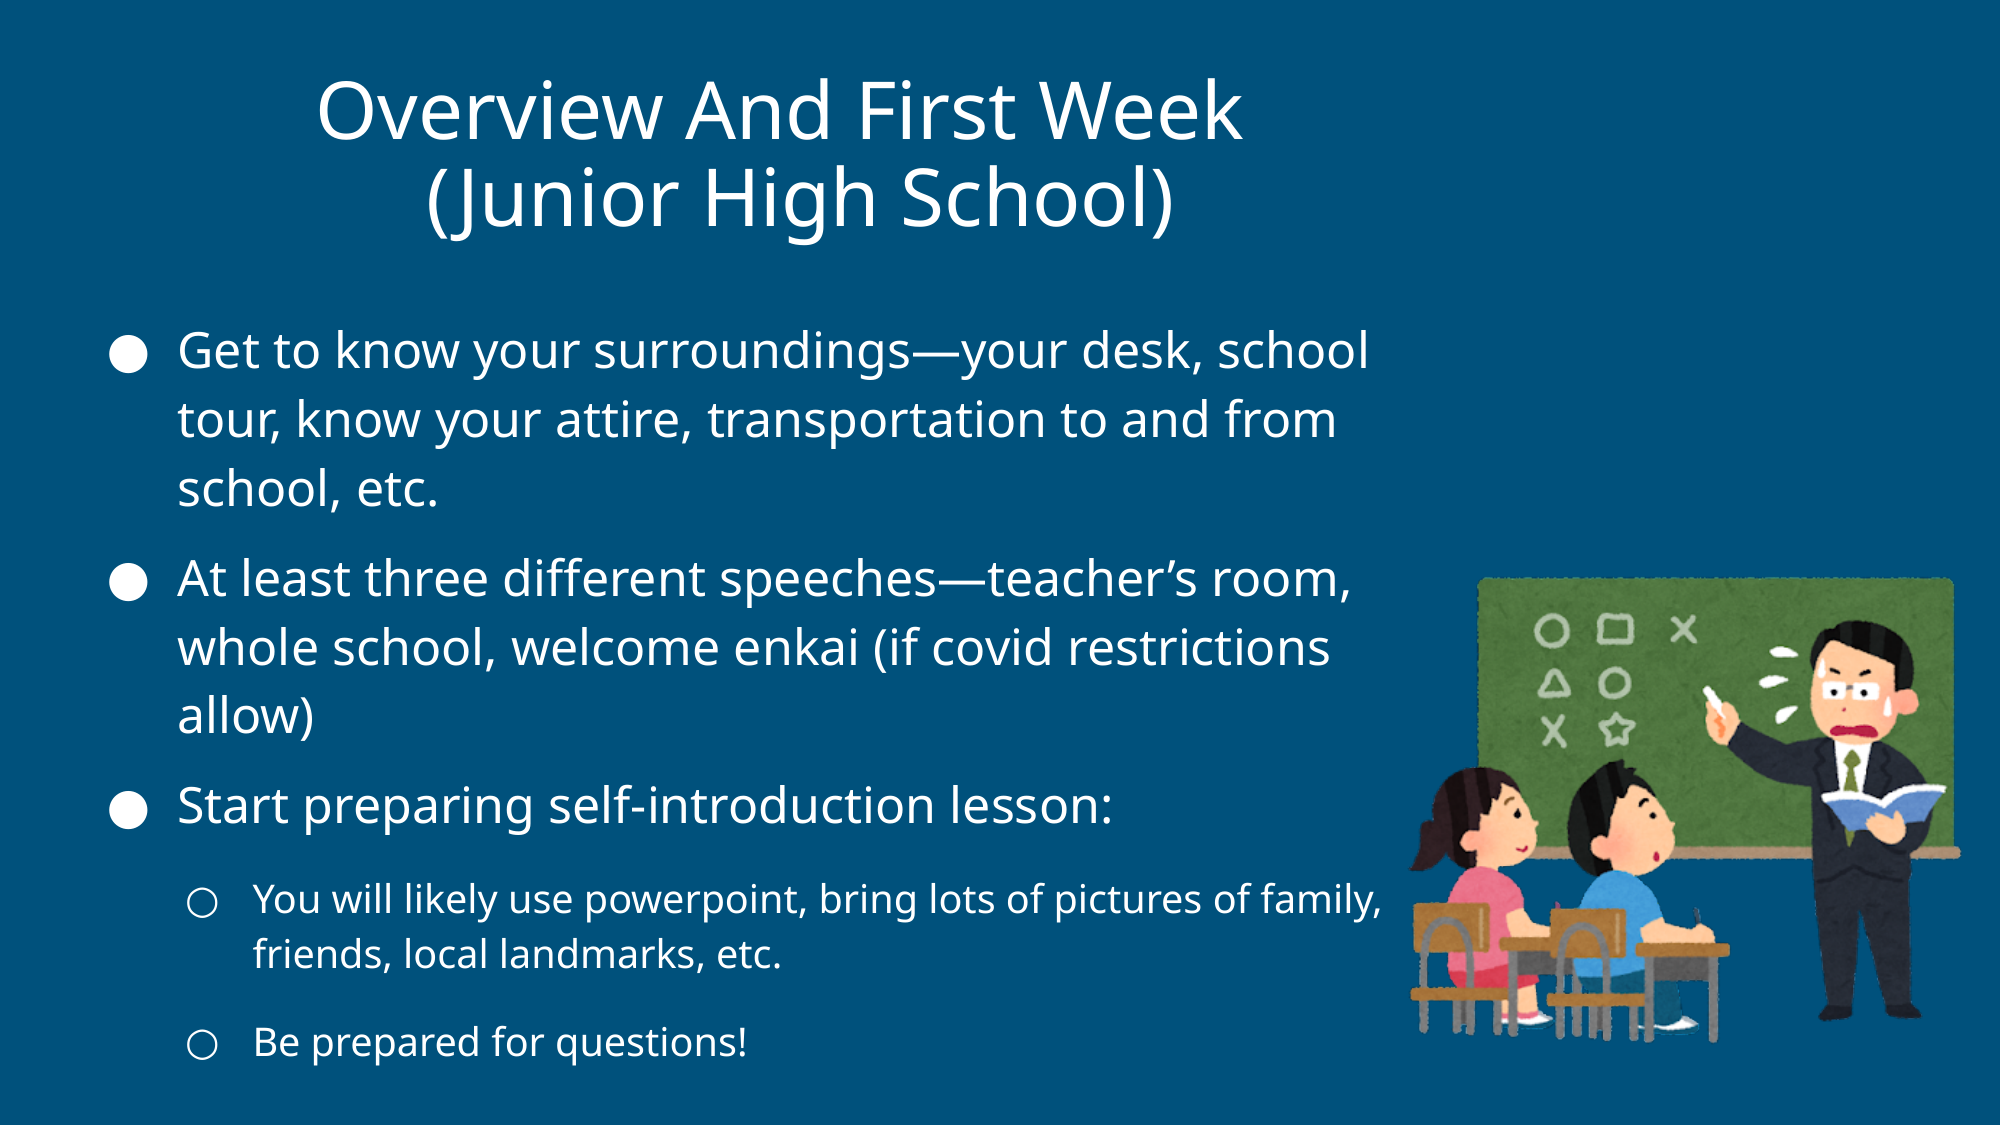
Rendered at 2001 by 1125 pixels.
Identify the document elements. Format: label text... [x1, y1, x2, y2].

list Get to know your surroundings—your desk, school tour, know your attire, transportation to and from school, etc. At least three different speeches—teacher’s room, whole school, welcome enkai (if covid restrictions allow) Start preparing self-introduction lesson: You will likely use powerpoint, bring lots of pictures of family, friends, local landmarks, etc. Be prepared for questions! [87, 285, 1405, 1088]
title Overview And First Week (Junior High School) [0, 62, 1643, 252]
picture [1410, 578, 1961, 1043]
